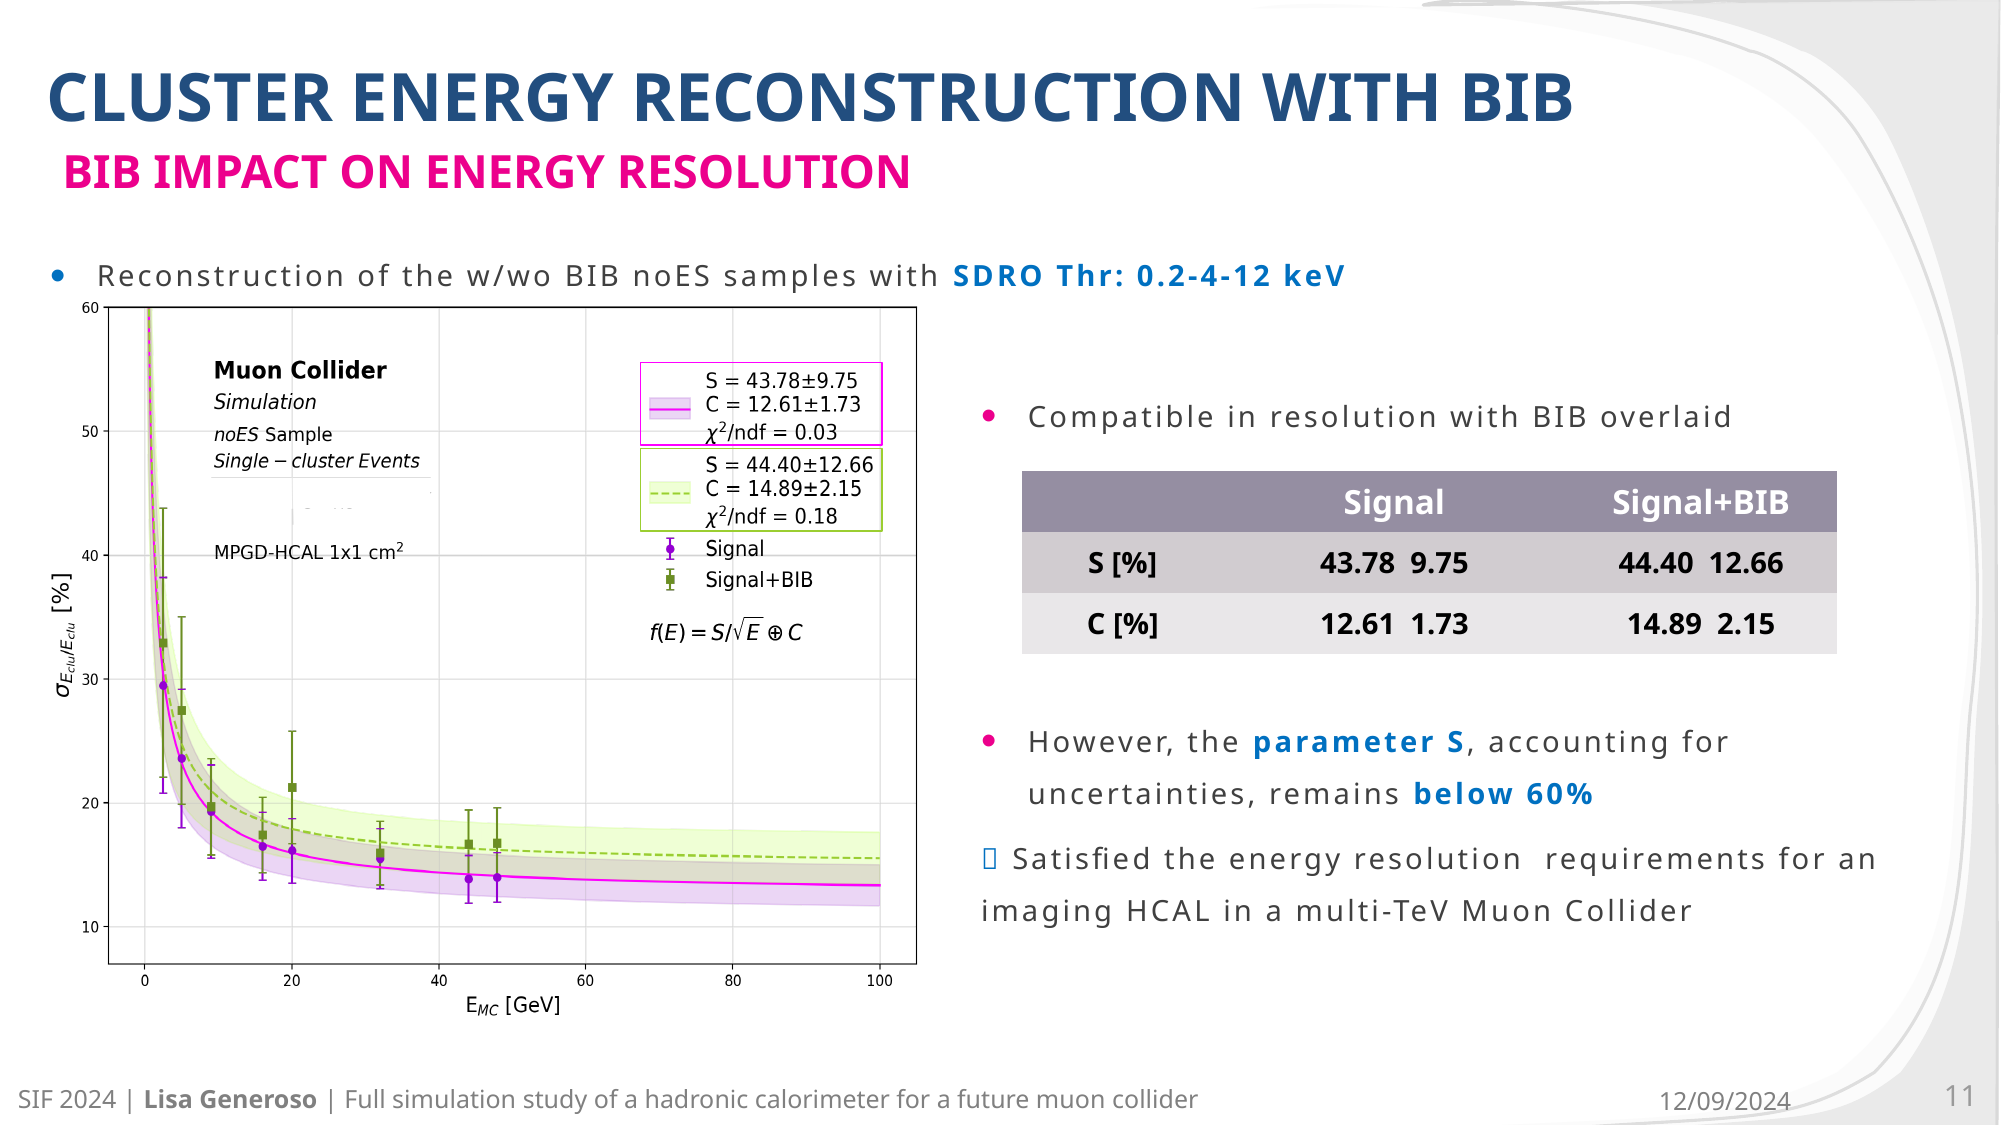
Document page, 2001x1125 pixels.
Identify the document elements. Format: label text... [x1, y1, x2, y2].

slide_number 11 [1896, 1069, 1993, 1125]
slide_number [1640, 1070, 1857, 1125]
text_box BIB IMPACT ON ENERGY RESOLUTION [47, 135, 1049, 205]
text_box CLUSTER ENERGY RECONSTRUCTION with bib [31, 55, 1624, 144]
text_box Reconstruction of the w/wo BIB noES samples with SDRO Thr: 0.2-4-12 keV [31, 221, 1656, 385]
footer SIF 2024 | Lisa Generoso | Full simulation study of a hadronic calorimeter for a future muon collider [0, 1064, 1624, 1125]
text_box Compatible in resolution with BIB overlaid However, the parameter S, accounting for uncertainties, remains below 60%  Satisfied the energy resolution requirements for an imaging HCAL in a multi-TeV Muon Collider [963, 362, 1945, 865]
picture [32, 285, 932, 1035]
